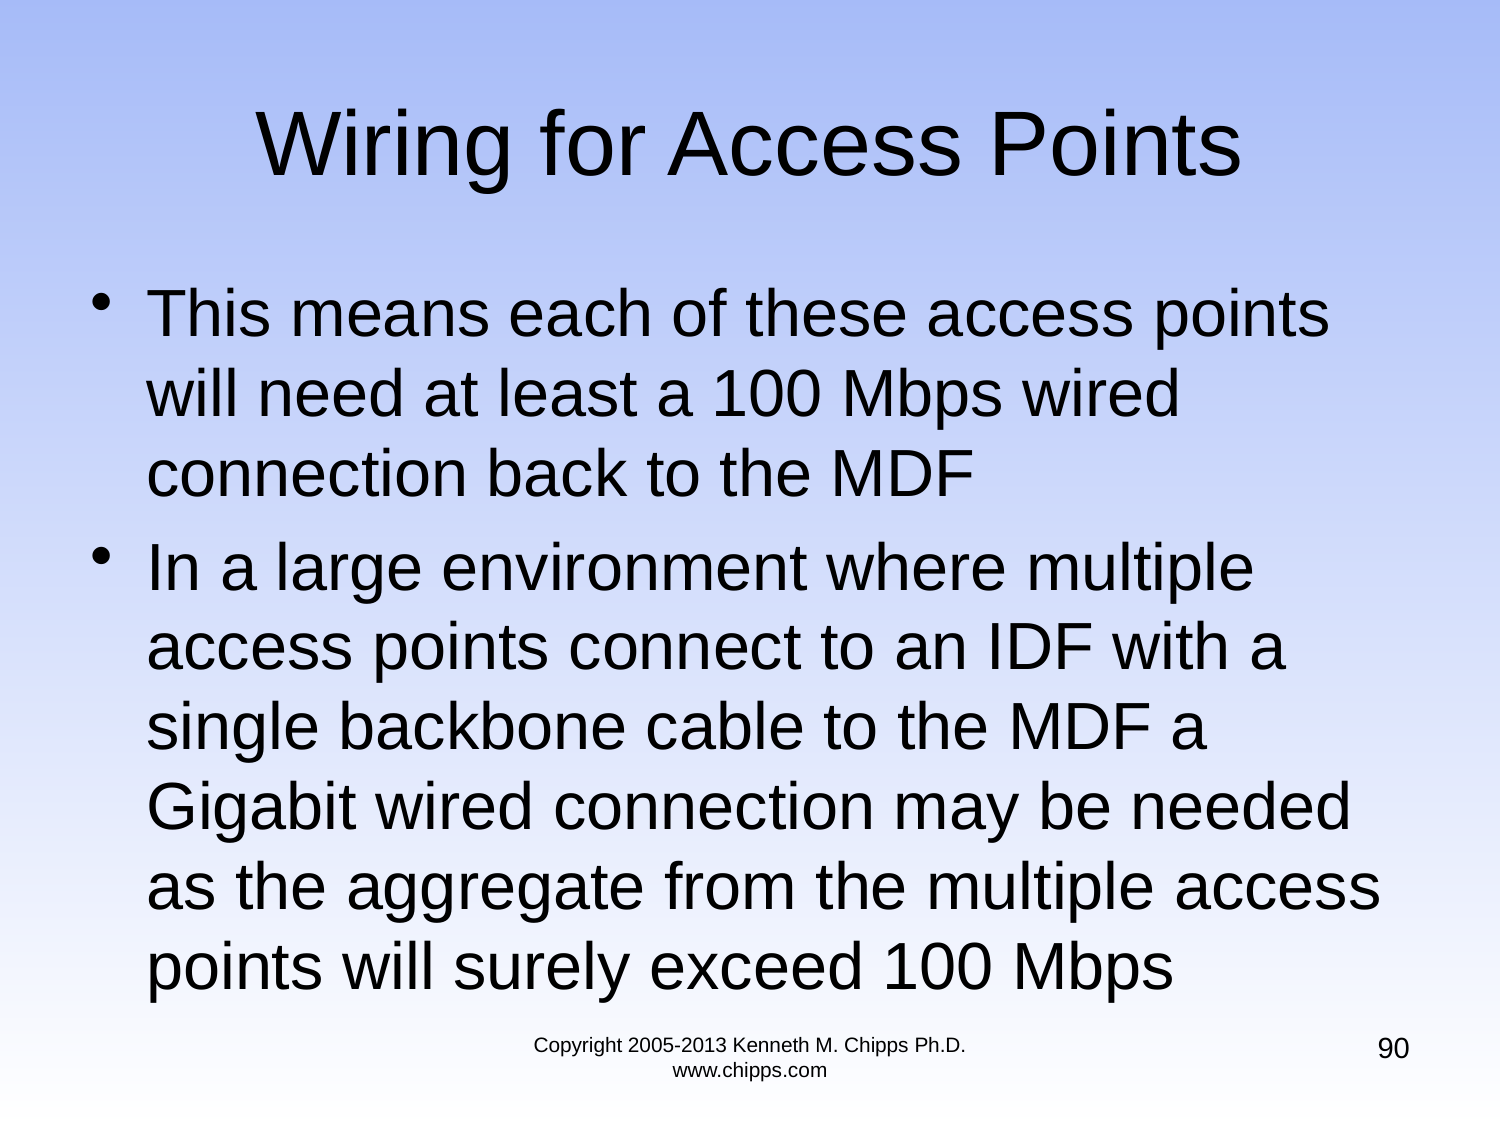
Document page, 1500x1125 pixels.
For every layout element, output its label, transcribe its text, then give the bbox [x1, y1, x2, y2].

list This means each of these access points will need at least a 100 Mbps wired connection back to the MDF In a large environment where multiple access points connect to an IDF with a single backbone cable to the MDF a Gigabit wired connection may be needed as the aggregate from the multiple access points will surely exceed 100 Mbps [75, 262, 1425, 1005]
slide_number 90 [1074, 1021, 1426, 1101]
footer Copyright 2005-2013 Kenneth M. Chipps Ph.D. www.chipps.com [449, 1024, 1051, 1103]
title Wiring for Access Points [75, 45, 1425, 233]
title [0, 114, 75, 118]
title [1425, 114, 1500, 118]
